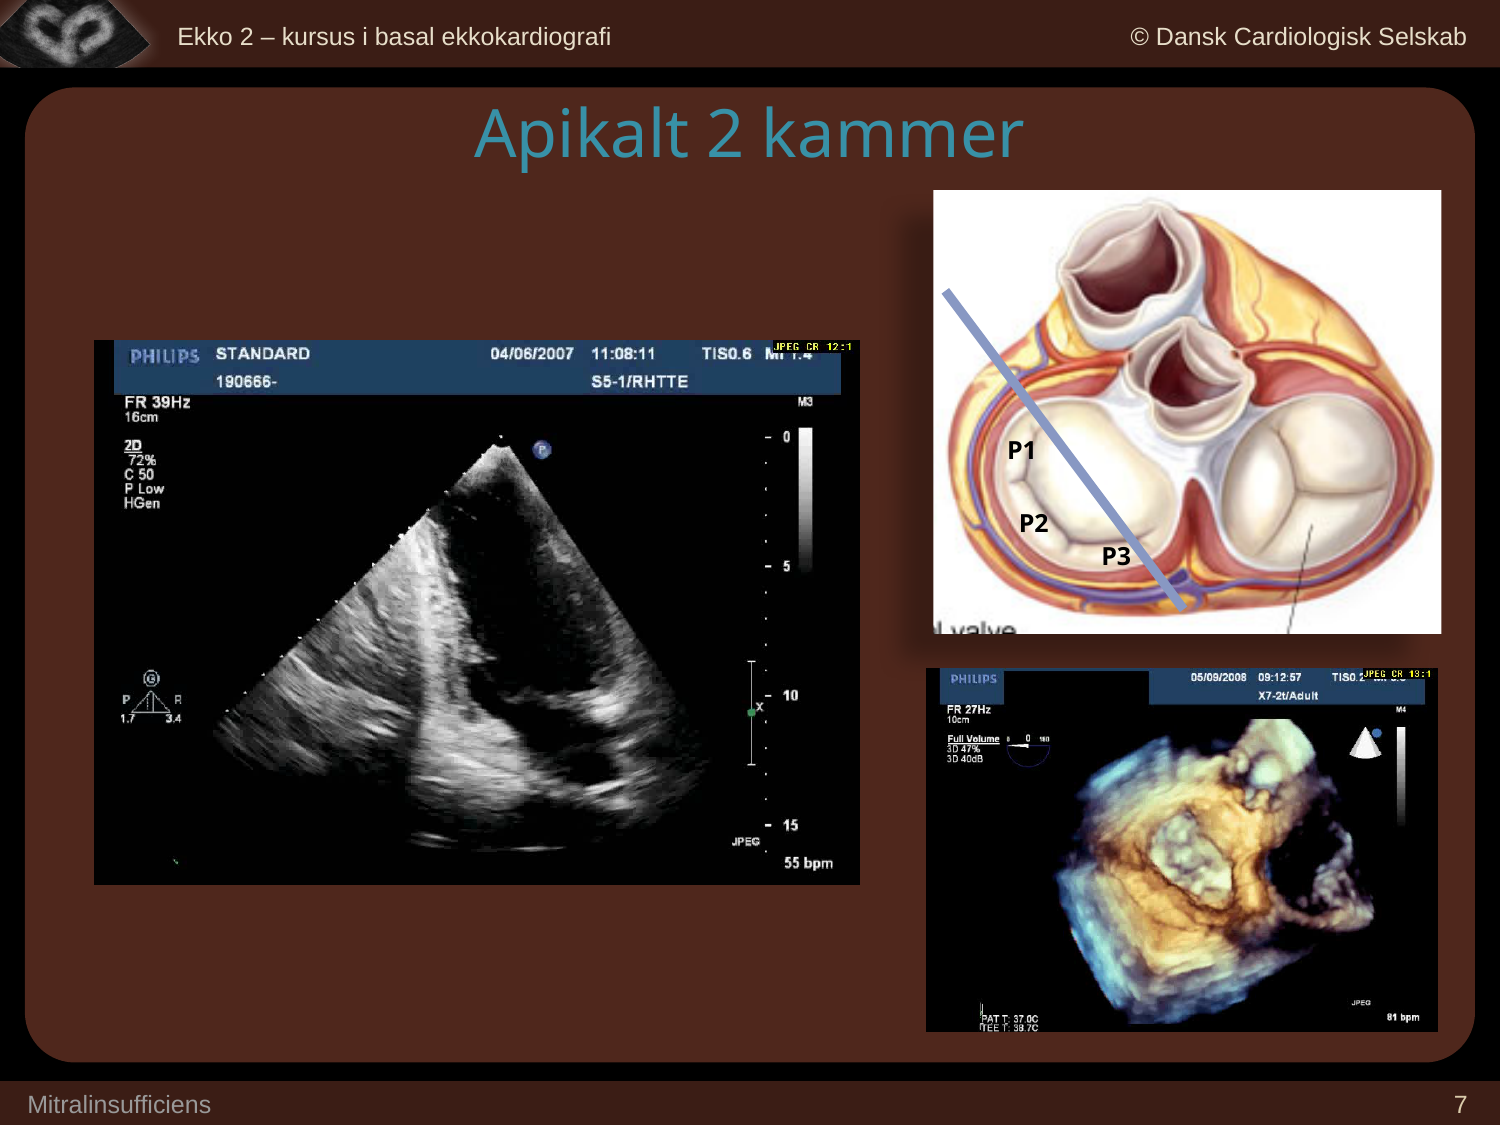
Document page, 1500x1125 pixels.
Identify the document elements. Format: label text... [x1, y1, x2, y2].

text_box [925, 667, 1440, 1033]
text_box Mitralinsufficiens [12, 1081, 488, 1119]
picture [0, 0, 185, 68]
picture [933, 190, 1442, 634]
text_box 7 [1132, 1081, 1483, 1119]
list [93, 339, 861, 886]
title Apikalt 2 kammer [24, 37, 1476, 226]
